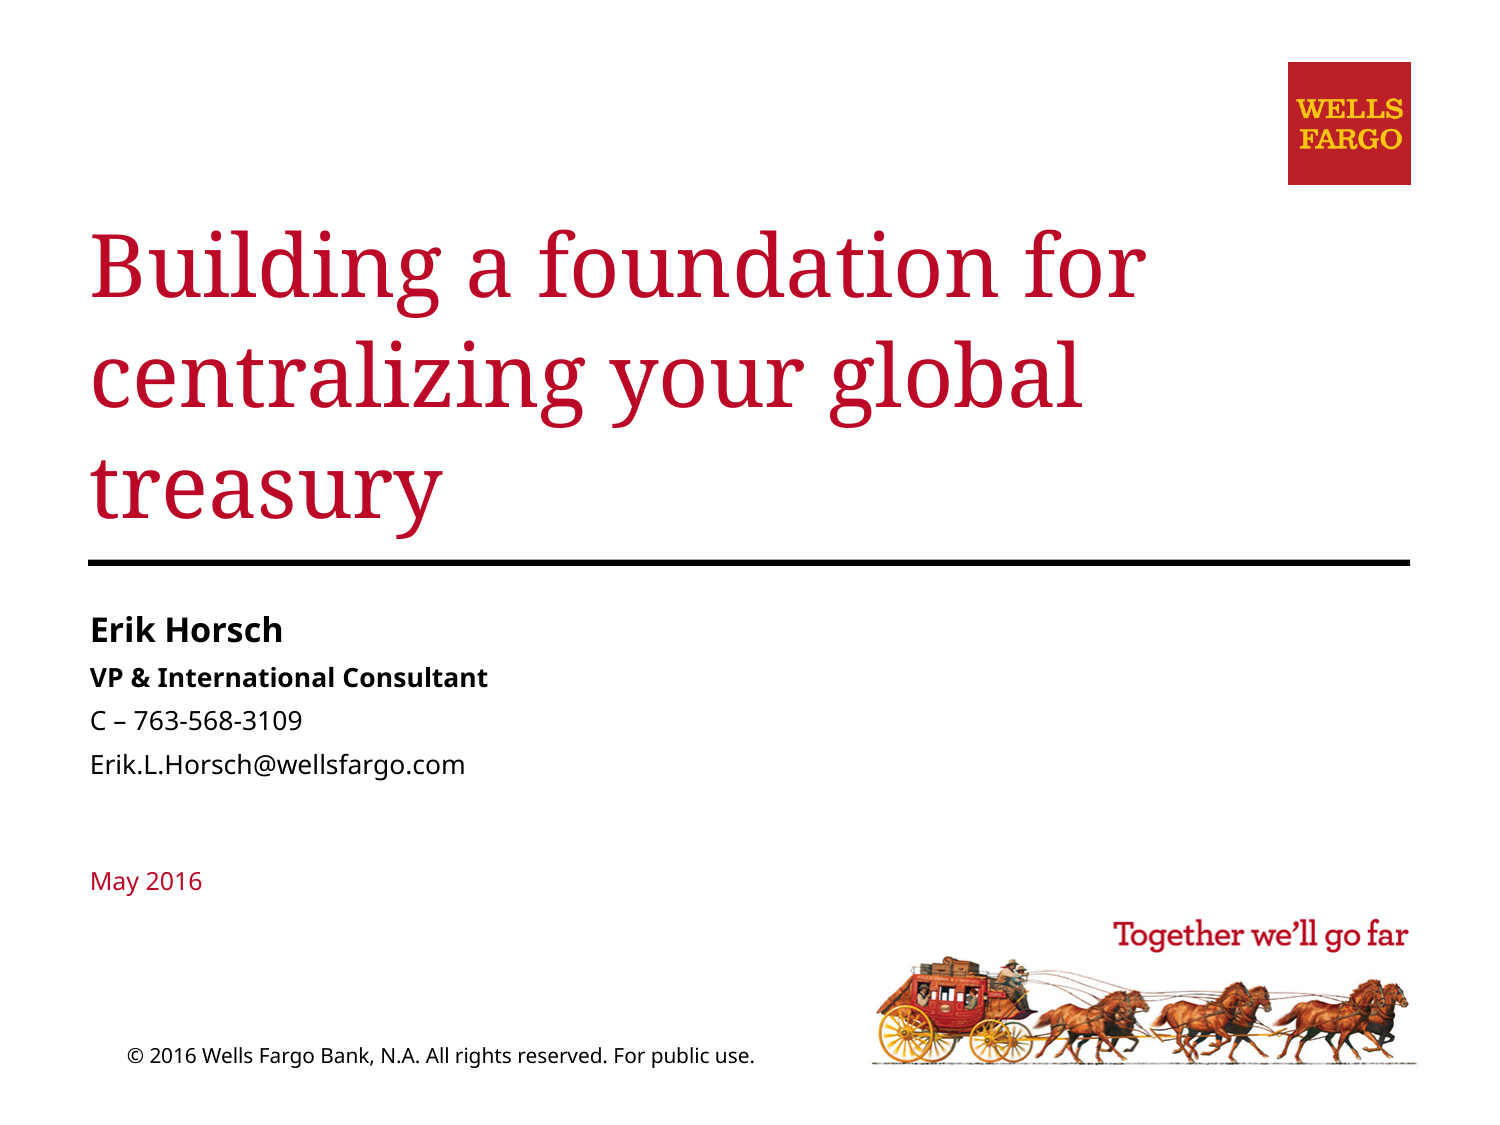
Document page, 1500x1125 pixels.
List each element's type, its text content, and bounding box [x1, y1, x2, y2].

picture [842, 886, 1445, 1099]
list May 2016 [89, 865, 553, 991]
text_box © 2016 Wells Fargo Bank, N.A. All rights reserved. For public use. [112, 1034, 770, 1075]
picture [1288, 62, 1411, 185]
title Building a foundation for centralizing your global treasury [89, 213, 1365, 536]
subtitle Erik Horsch VP & International Consultant C – 763-568-3109 Erik.L.Horsch@wellsfargo.com [89, 599, 1140, 788]
